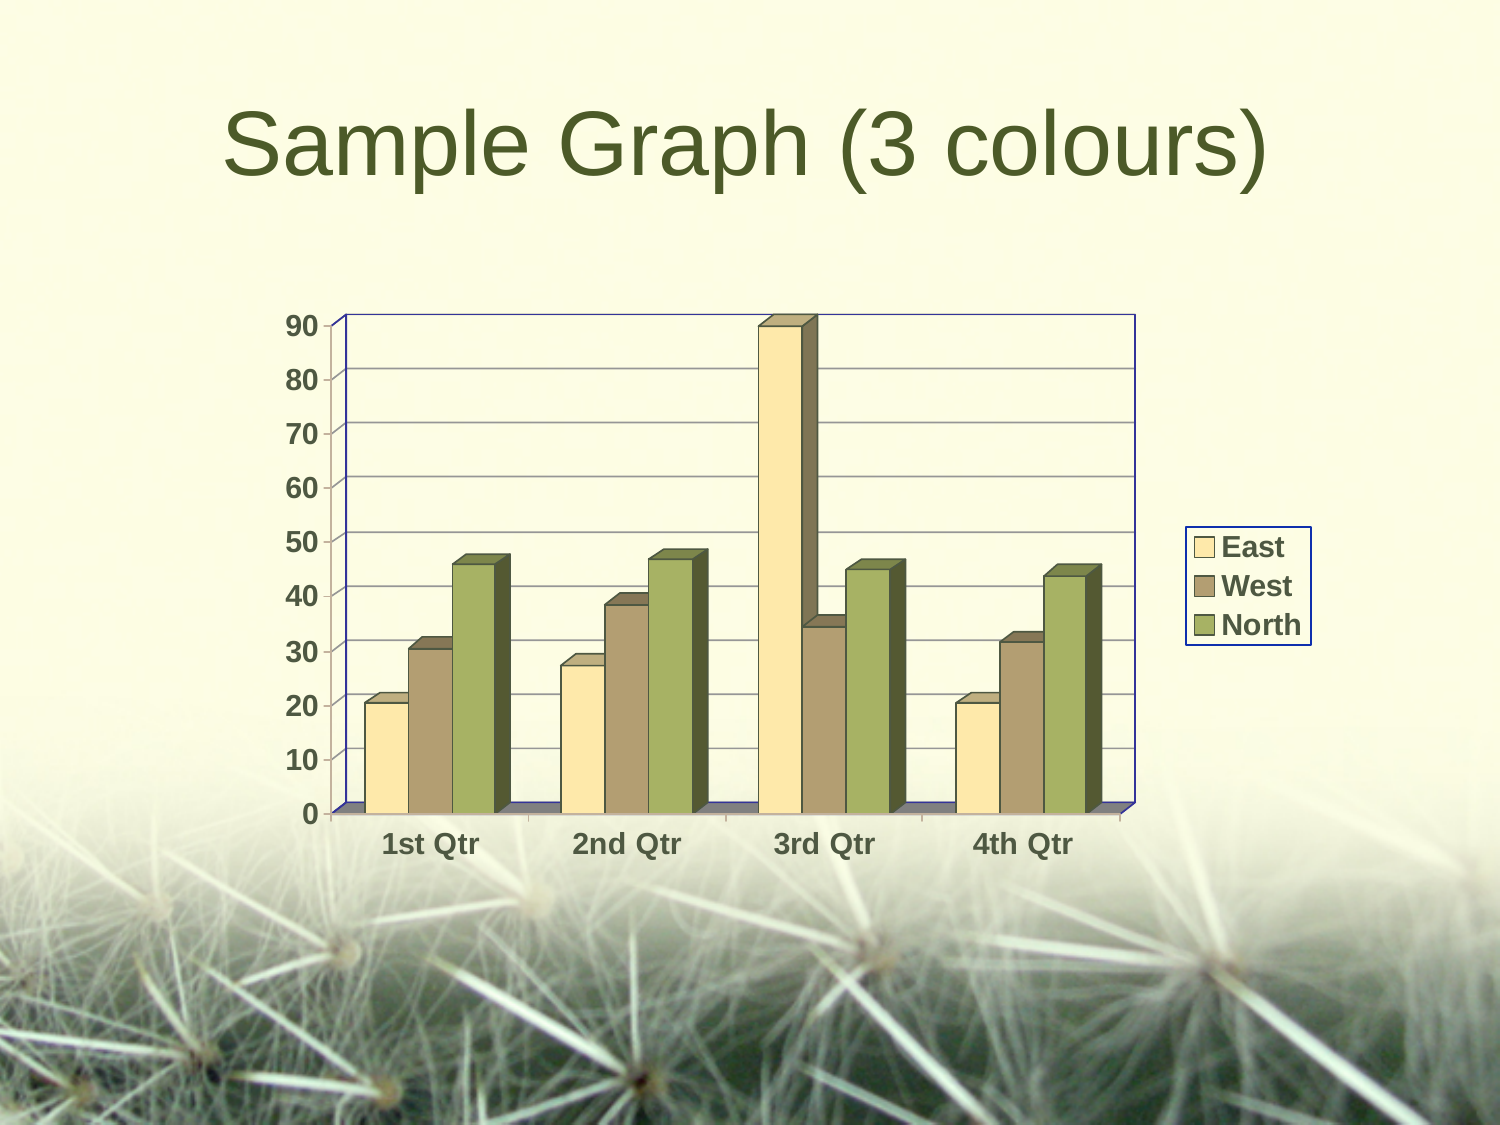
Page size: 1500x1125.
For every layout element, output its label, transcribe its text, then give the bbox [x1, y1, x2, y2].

title Sample Graph (3 colours) [75, 45, 1418, 233]
picture [0, 0, 1500, 1125]
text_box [220, 278, 1325, 893]
